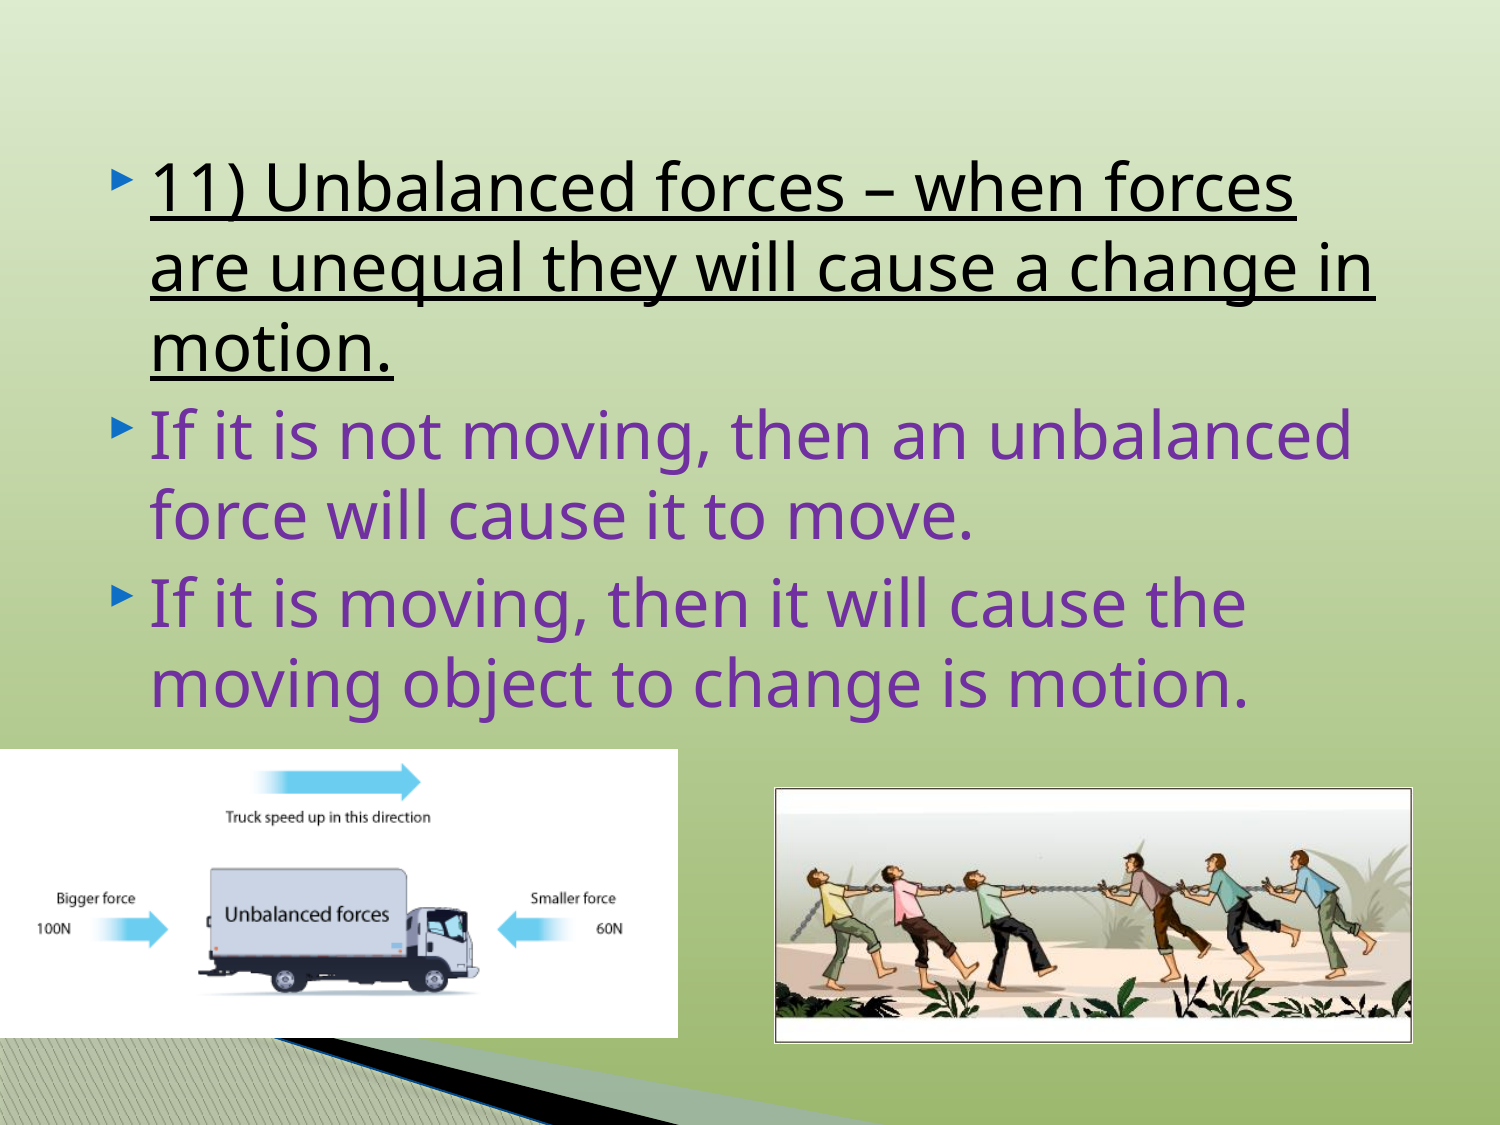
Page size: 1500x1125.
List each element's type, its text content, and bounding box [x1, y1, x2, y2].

picture [774, 787, 1413, 1045]
picture [0, 749, 678, 1038]
list 11) Unbalanced forces – when forces are unequal they will cause a change in motion. If it is not moving, then an unbalanced force will cause it to move. If it is moving, then it will cause the moving object to change is motion. [75, 137, 1425, 986]
